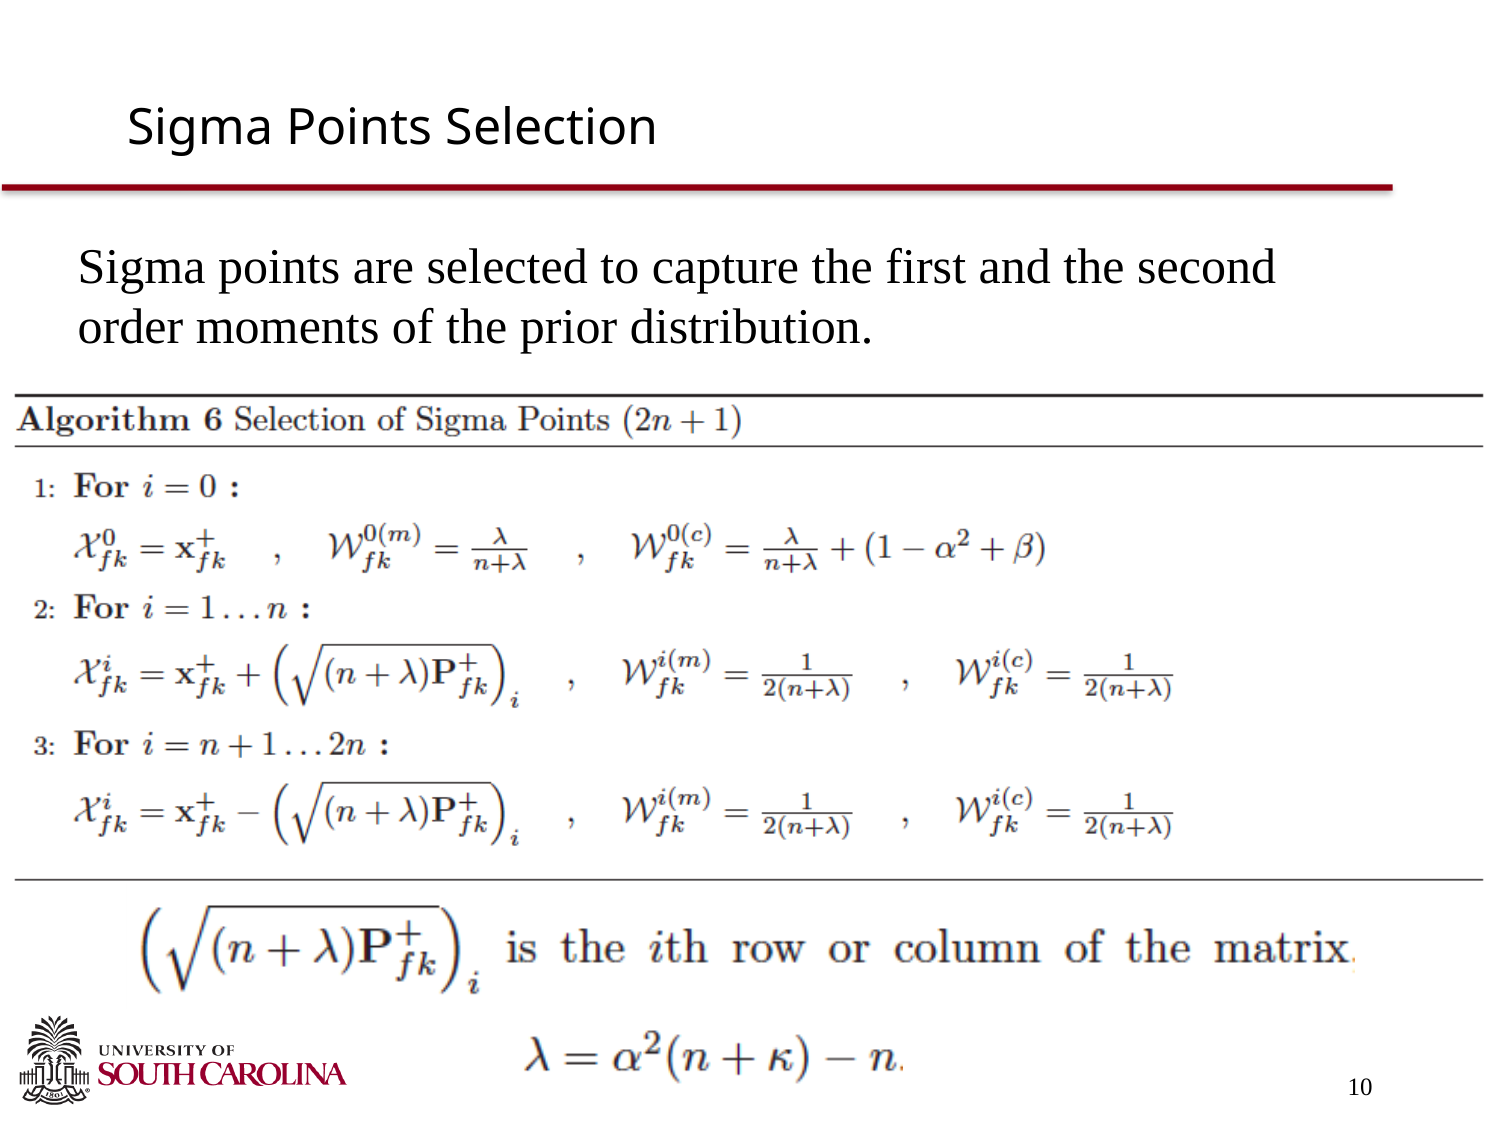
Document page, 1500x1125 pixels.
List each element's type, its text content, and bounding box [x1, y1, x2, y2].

text_box Sigma points are selected to capture the first and the second order moments of the prior distribution. [62, 226, 1363, 361]
slide_number 10 [1074, 1062, 1388, 1101]
title Sigma Points Selection [112, 62, 1388, 163]
picture [0, 370, 1500, 1113]
